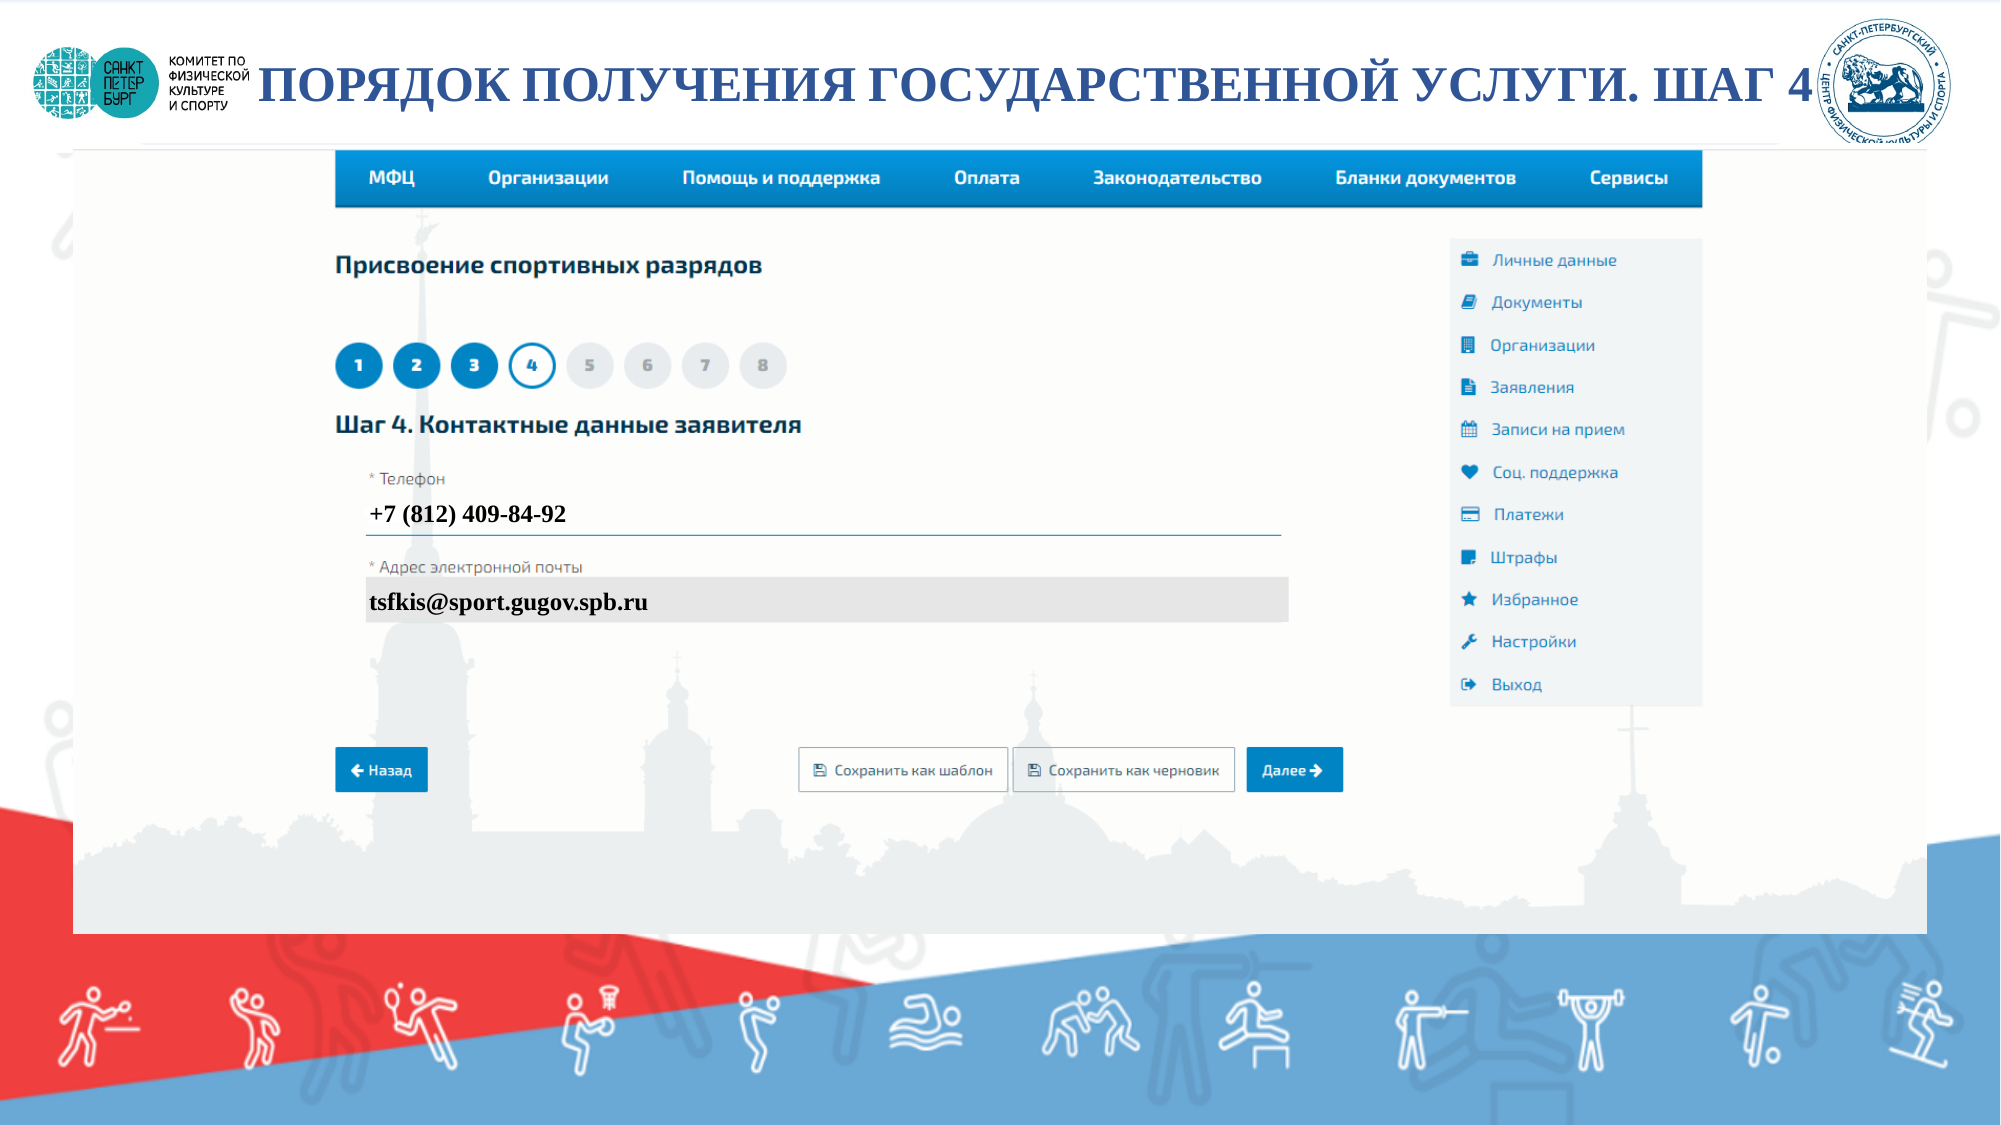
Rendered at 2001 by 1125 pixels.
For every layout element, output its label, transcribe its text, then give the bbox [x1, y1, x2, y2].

picture [0, 0, 2001, 1125]
text_box ПОРЯДОК ПОЛУЧЕНИЯ ГОСУДАРСТВЕННОЙ УСЛУГИ. ШАГ 4 [280, 26, 1792, 143]
